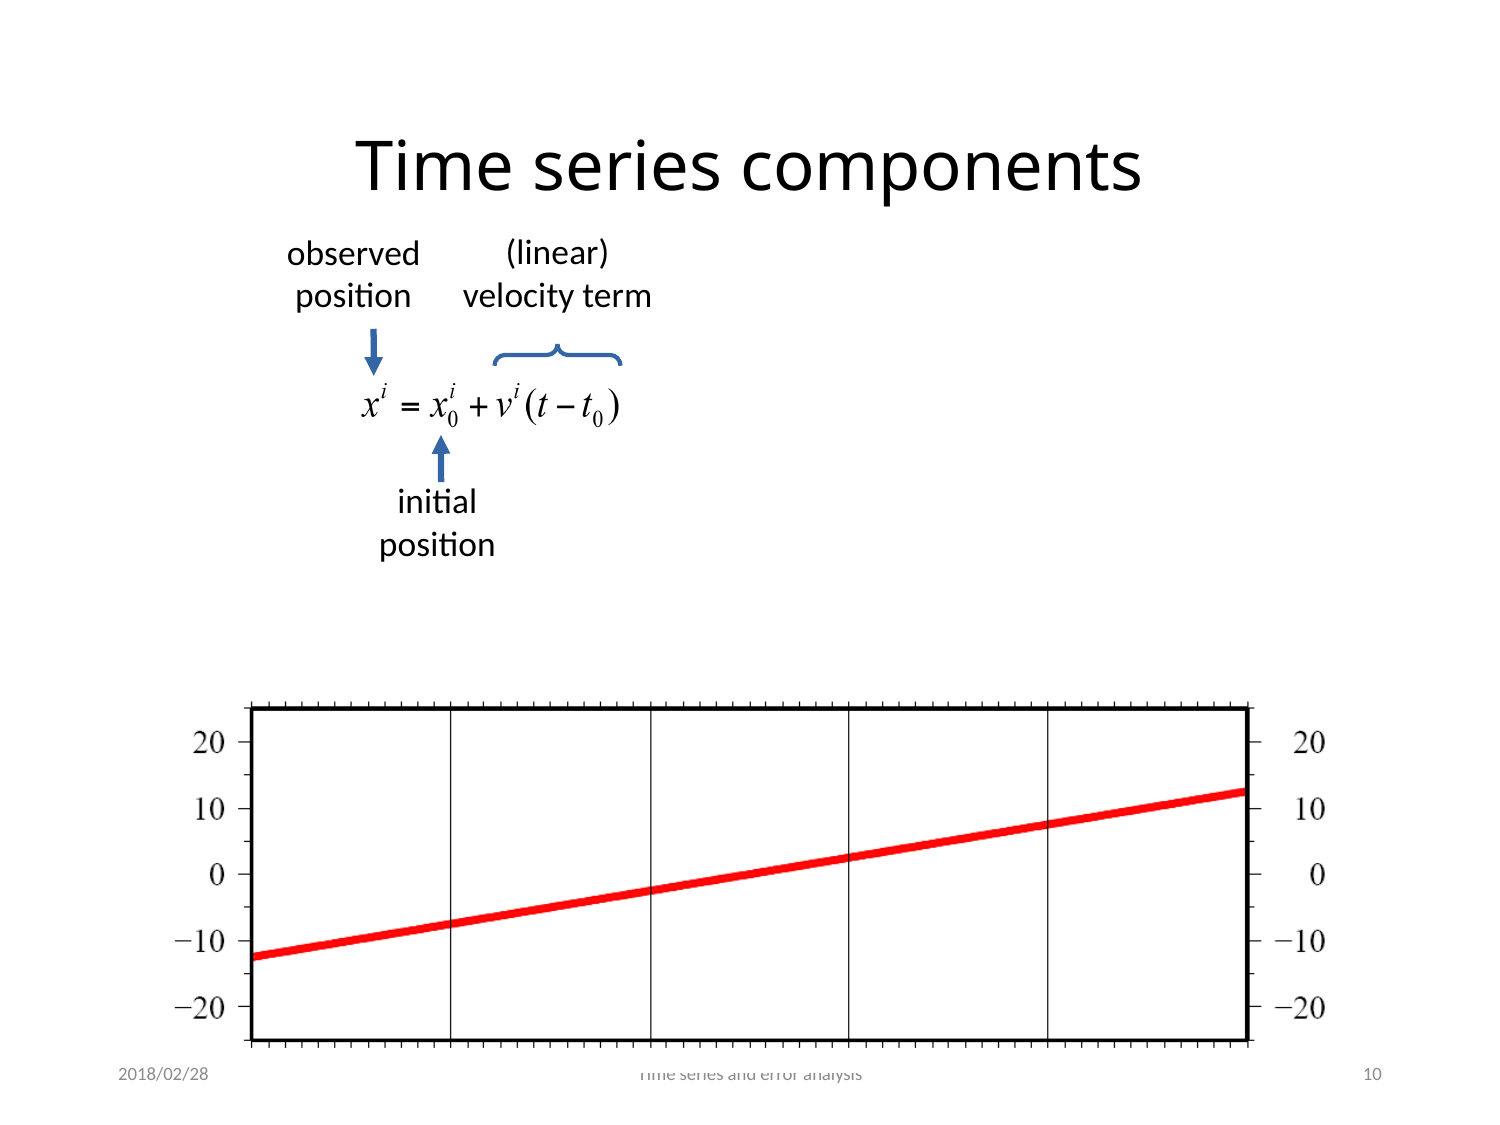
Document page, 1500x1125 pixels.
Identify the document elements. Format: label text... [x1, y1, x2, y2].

text_box observed position [280, 224, 427, 321]
text_box initial position [372, 472, 502, 569]
picture [355, 372, 626, 437]
footer Time series and error analysis [496, 1073, 1004, 1103]
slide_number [103, 1042, 441, 1103]
picture [174, 672, 1327, 1073]
text_box [367, 328, 380, 372]
slide_number 9 [1059, 1042, 1397, 1103]
title Time series components [103, 59, 1397, 278]
text_box (linear) velocity term [456, 223, 659, 320]
text_box [494, 344, 621, 366]
text_box [434, 437, 448, 483]
